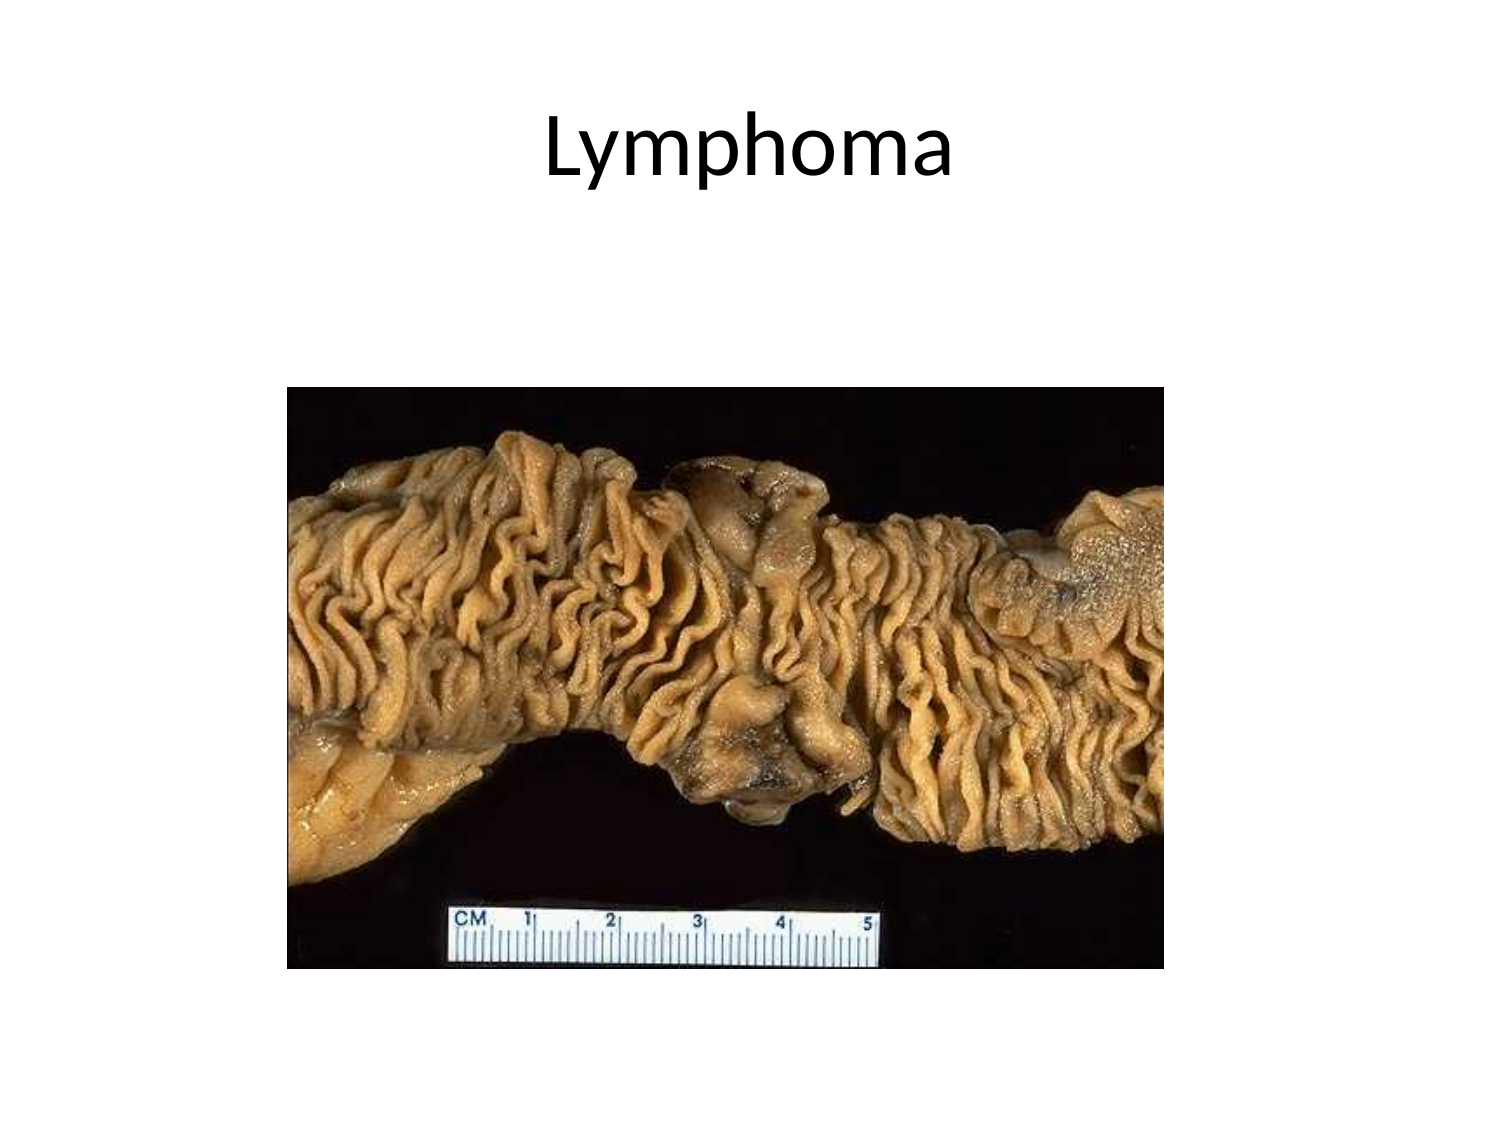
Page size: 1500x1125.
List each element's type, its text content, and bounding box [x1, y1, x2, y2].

title Lymphoma [74, 44, 1426, 233]
picture [287, 387, 1164, 969]
